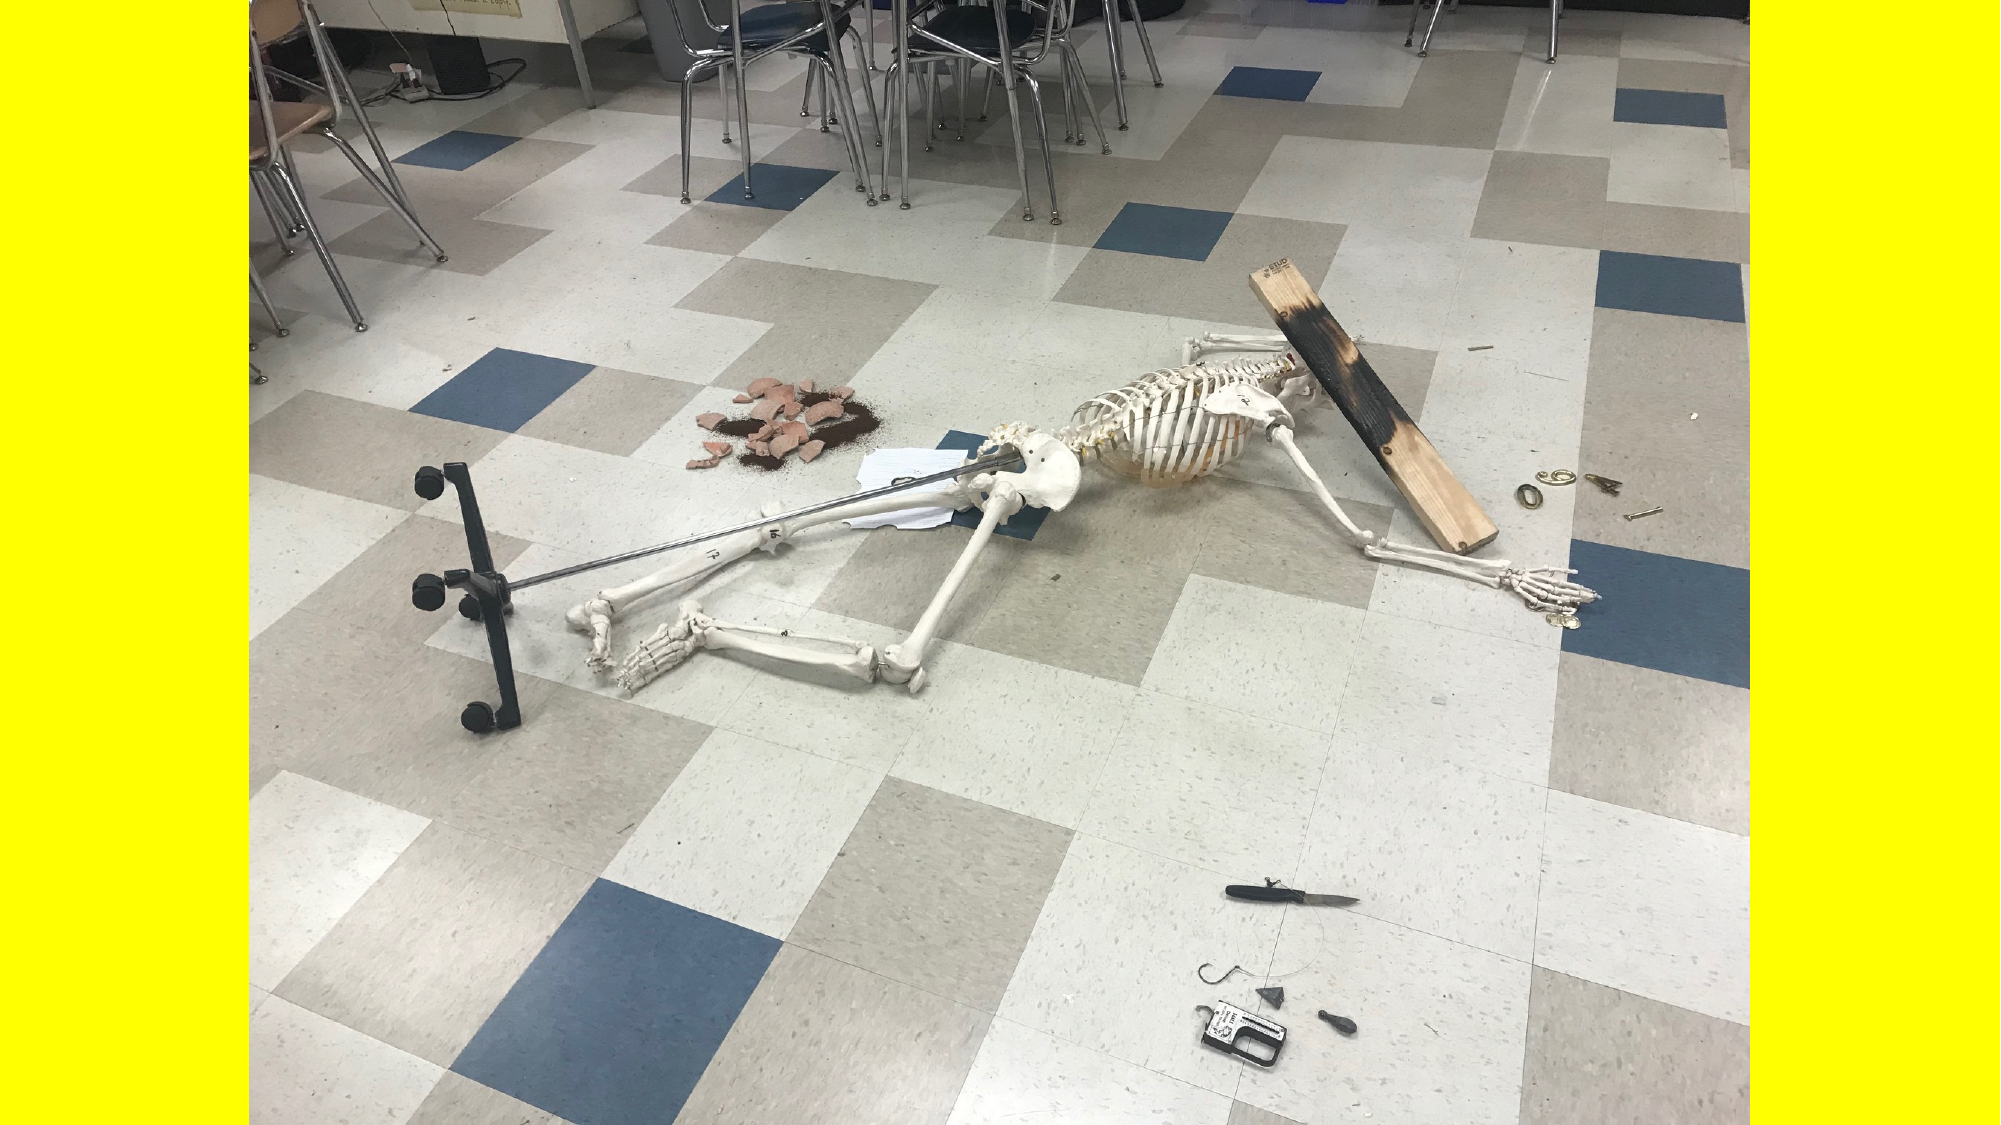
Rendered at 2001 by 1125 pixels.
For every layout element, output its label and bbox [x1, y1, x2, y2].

picture [249, 0, 1750, 1125]
